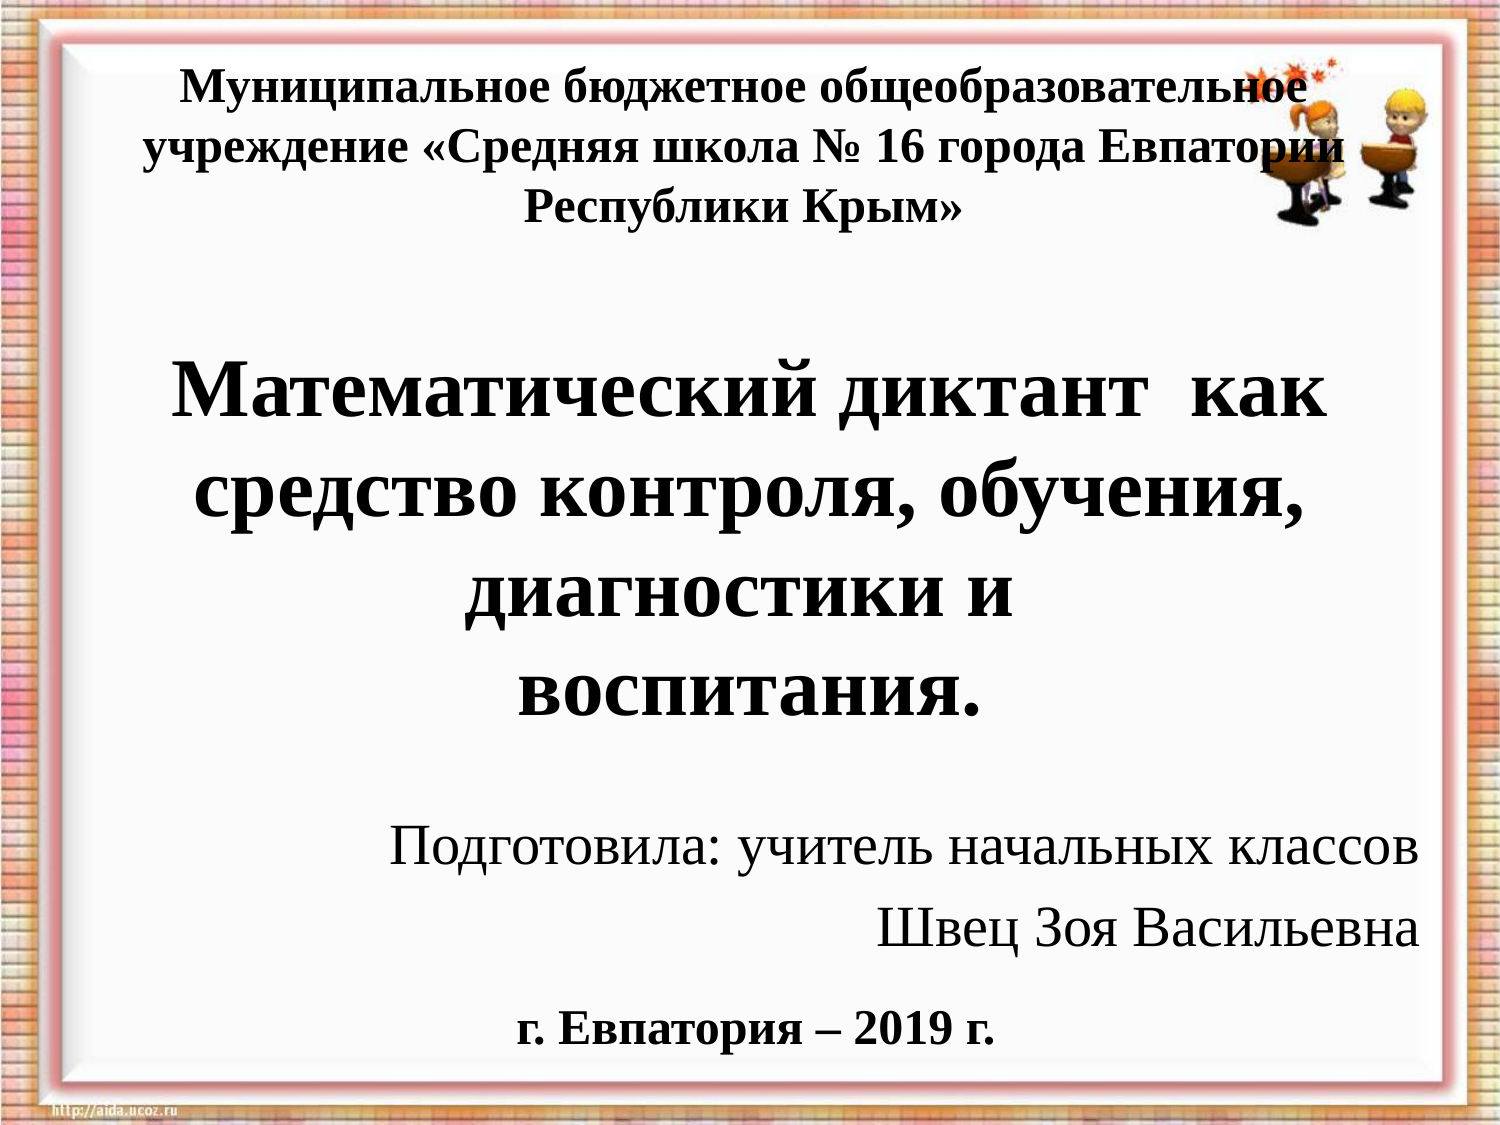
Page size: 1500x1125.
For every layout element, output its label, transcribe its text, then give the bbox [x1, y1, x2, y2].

title Муниципальное бюджетное общеобразовательное учреждение «Средняя школа № 16 города Евпатории Республики Крым» Математический диктант как средство контроля, обучения, диагностики и воспитания. [112, 42, 1388, 693]
picture [0, 0, 1500, 1125]
subtitle Подготовила: учитель начальных классов Швец Зоя Васильевна г. Евпатория – 2019 г. [76, 798, 1436, 1083]
